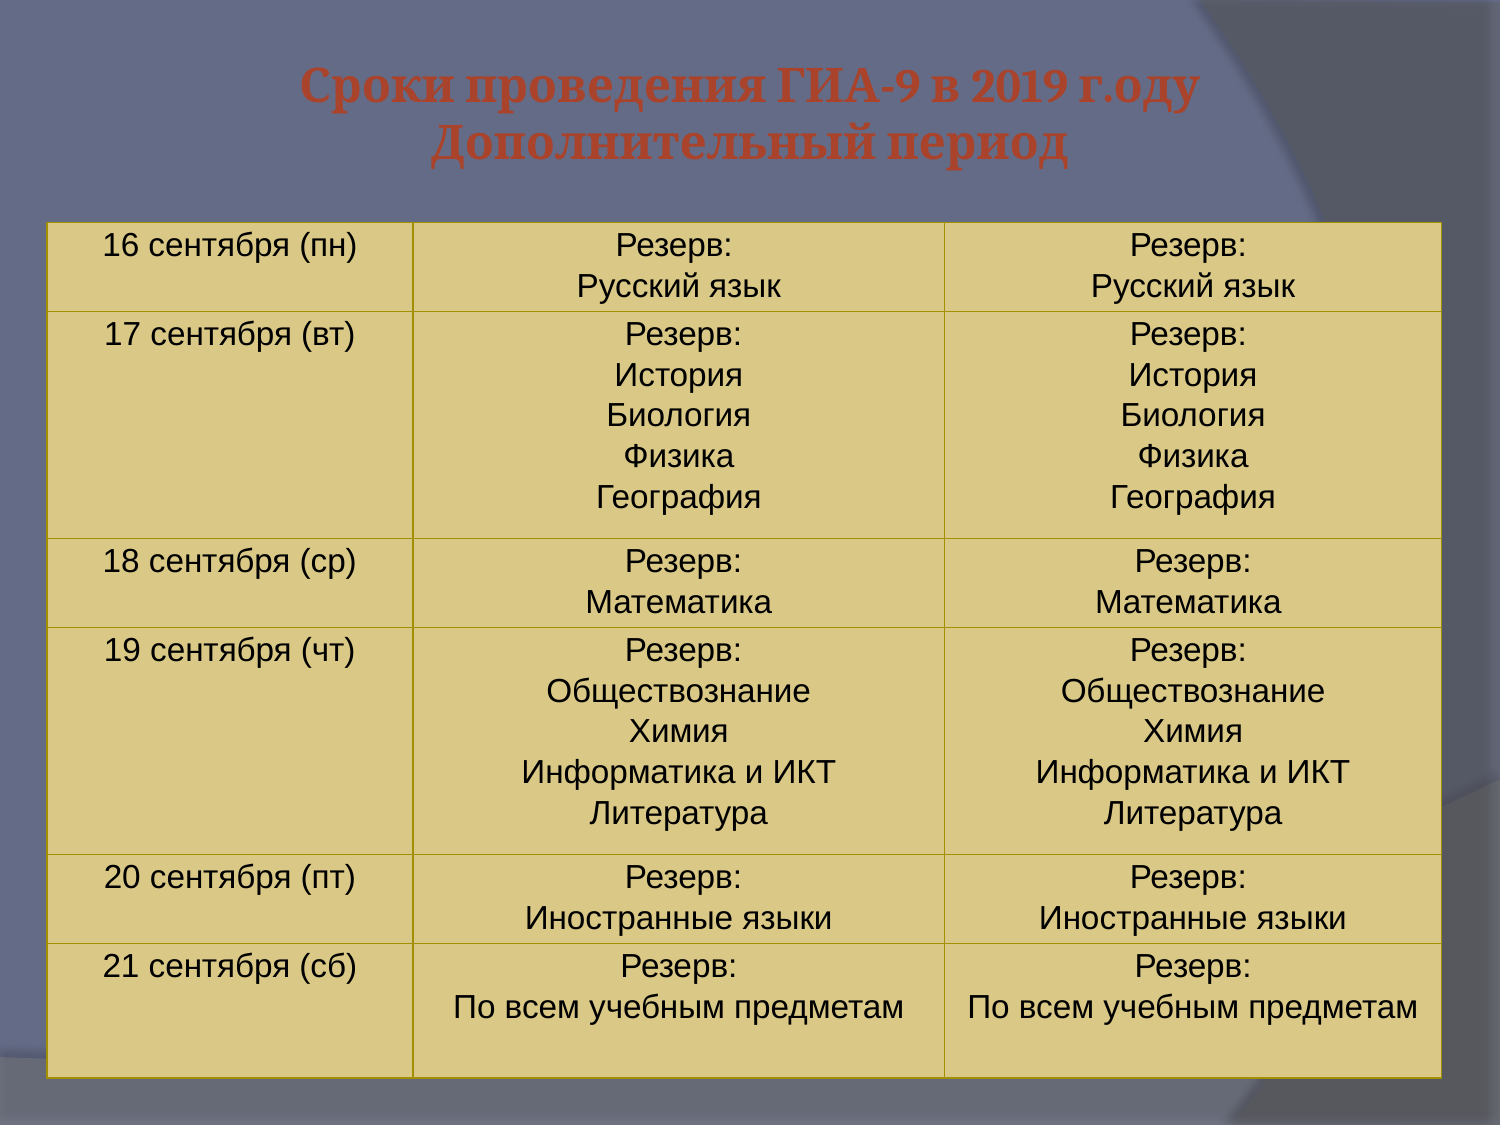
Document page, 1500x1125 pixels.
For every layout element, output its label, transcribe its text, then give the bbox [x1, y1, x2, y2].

table_header 16 сентября (пн) [48, 223, 412, 311]
table_cell Резерв: Иностранные языки [414, 855, 944, 943]
title Сроки проведения ГИА-9 в 2019 г.оду Дополнительный период [0, 46, 1500, 258]
table_header Резерв: Русский язык [945, 223, 1441, 311]
table_cell Резерв: Обществознание Химия Информатика и ИКТ Литература [945, 628, 1441, 854]
table_cell Резерв: История Биология Физика География [945, 312, 1441, 538]
table_cell Резерв: Иностранные языки [945, 855, 1441, 943]
table_cell Резерв: Математика [414, 539, 944, 627]
table_cell 18 сентября (ср) [48, 539, 412, 627]
table_cell Резерв: Обществознание Химия Информатика и ИКТ Литература [414, 628, 944, 854]
table_cell Резерв: По всем учебным предметам [414, 944, 944, 1077]
table_cell Резерв: По всем учебным предметам [945, 944, 1441, 1077]
table_cell 17 сентября (вт) [48, 312, 412, 538]
table_cell Резерв: Математика [945, 539, 1441, 627]
table_cell 20 сентября (пт) [48, 855, 412, 943]
table_cell 19 сентября (чт) [48, 628, 412, 854]
table_cell Резерв: История Биология Физика География [414, 312, 944, 538]
table_cell 21 сентября (сб) [48, 944, 412, 1077]
table_header Резерв: Русский язык [414, 223, 944, 311]
